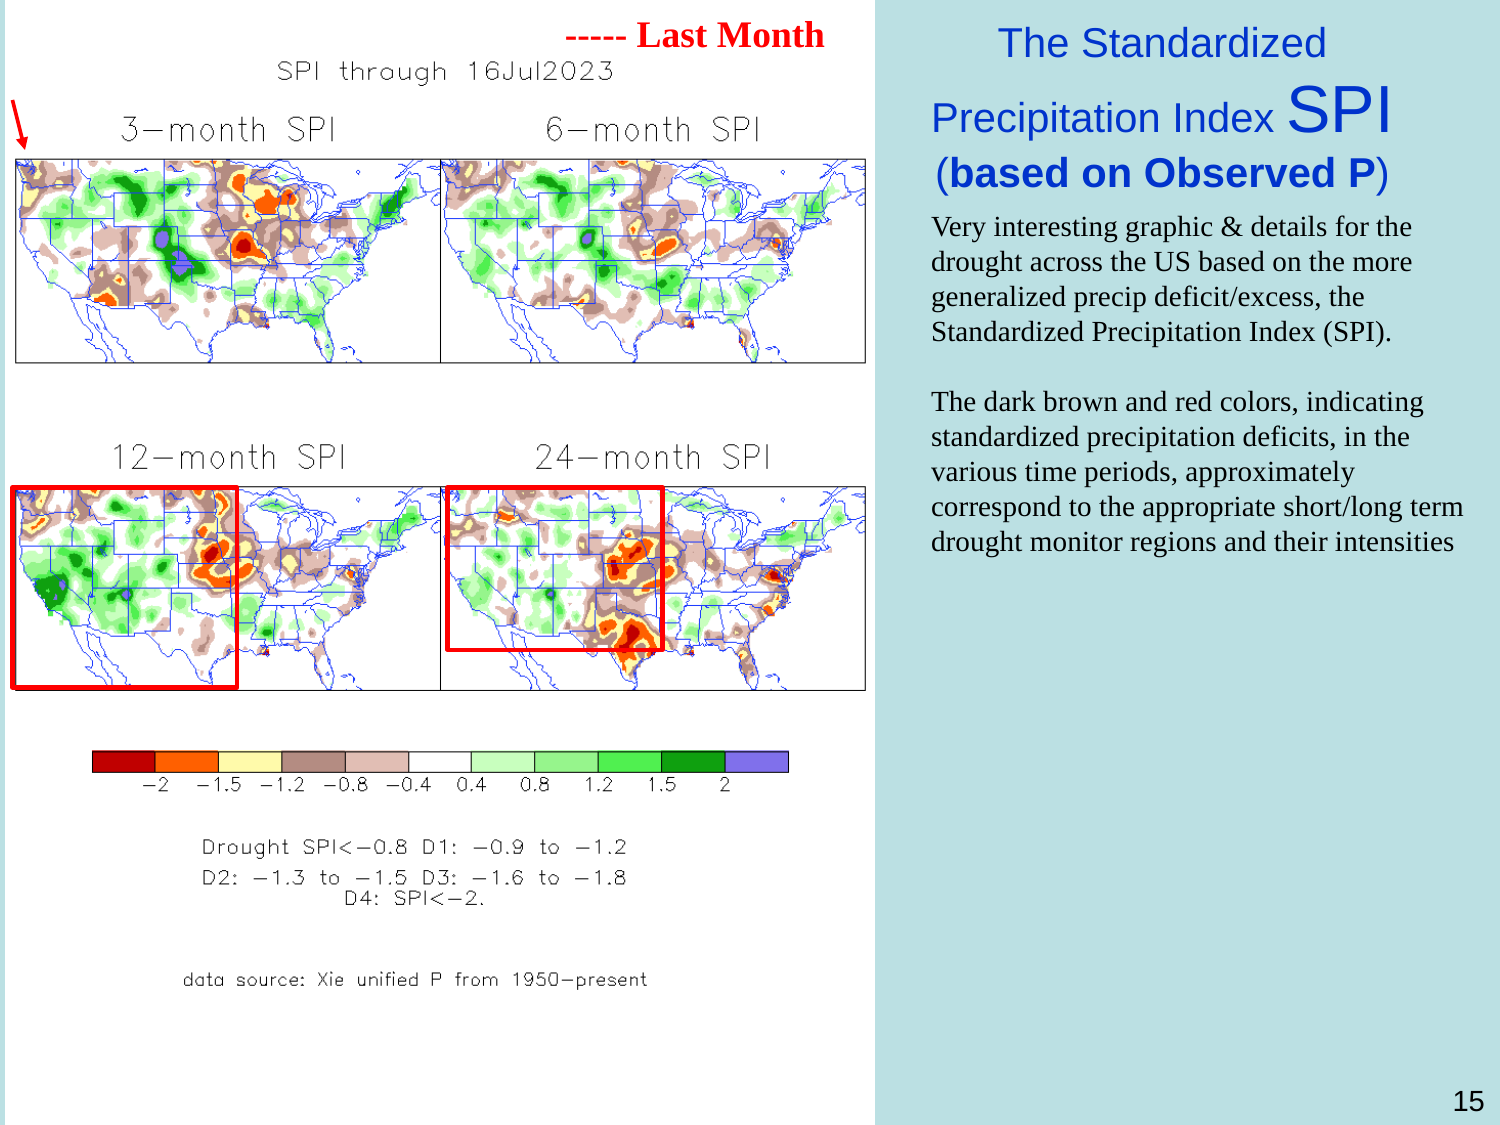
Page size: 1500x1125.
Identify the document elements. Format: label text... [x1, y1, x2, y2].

slide_number 15 [1437, 1074, 1500, 1125]
text_box Very interesting graphic & details for the drought across the US based on the more generalized precip deficit/excess, the Standardized Precipitation Index (SPI). The dark brown and red colors, indicating standardized precipitation deficits, in the various time periods, approximately correspond to the appropriate short/long term drought monitor regions and their intensities [916, 199, 1500, 565]
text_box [12, 99, 26, 151]
title The Standardized Precipitation Index SPI (based on Observed P) [900, 0, 1425, 212]
picture [5, 0, 876, 1125]
text_box ----- Last Month [879, 3, 885, 63]
